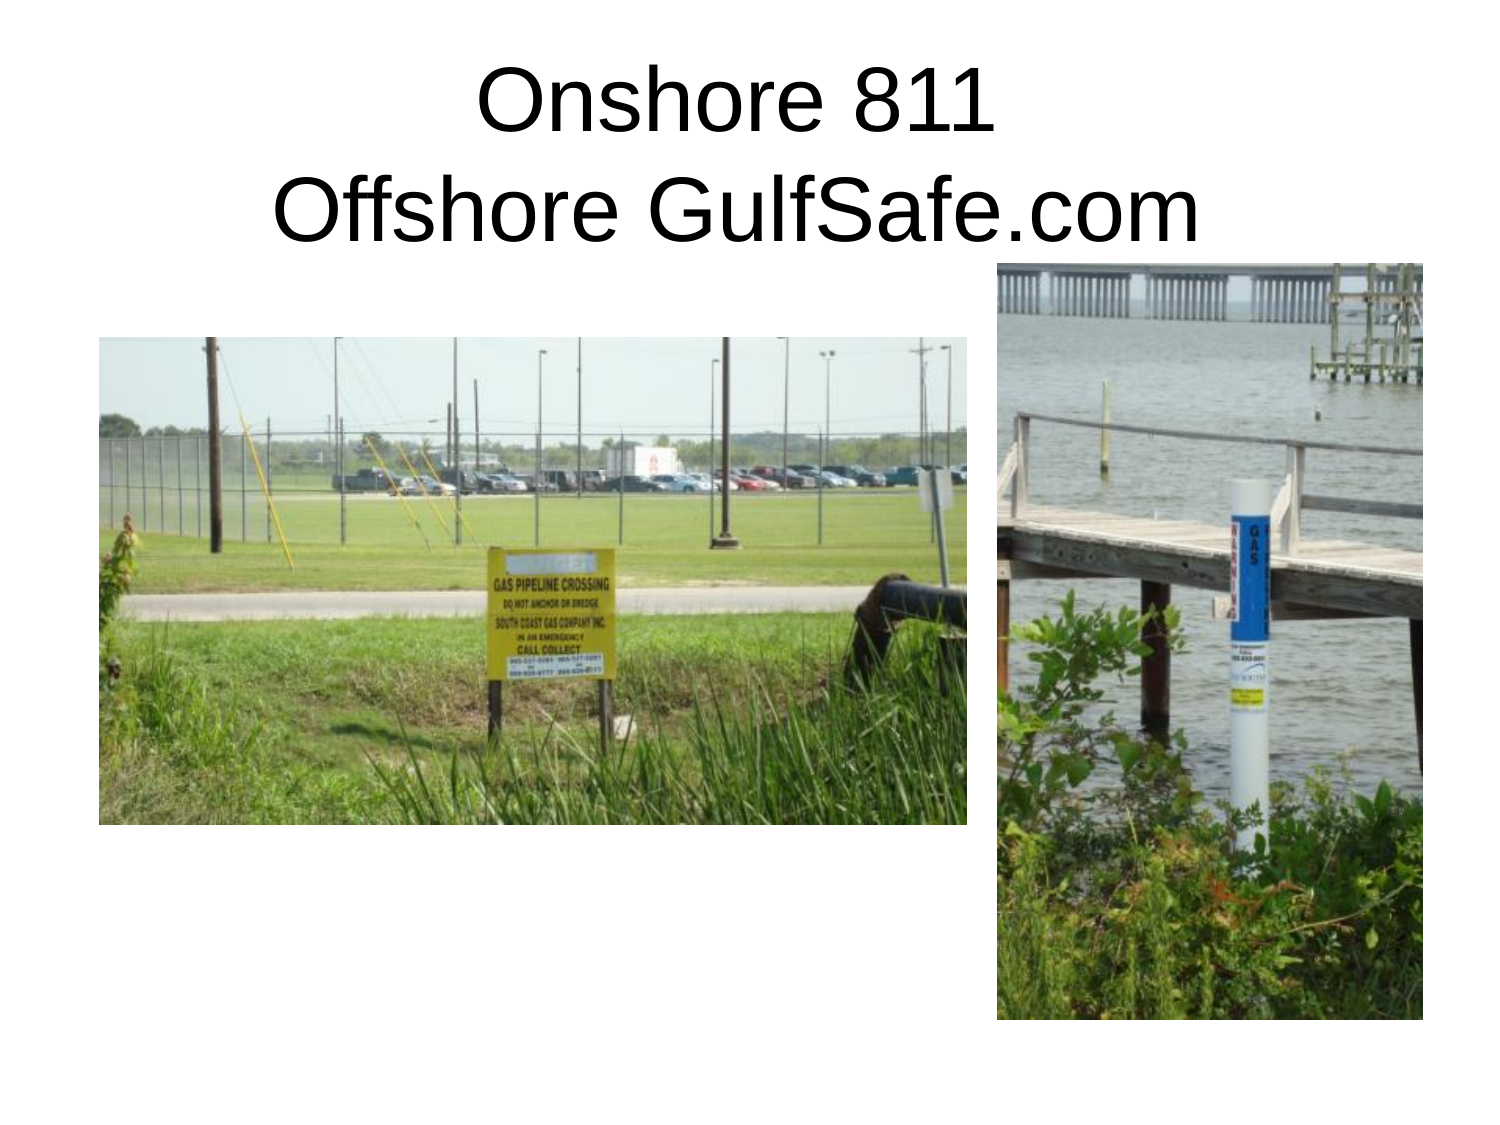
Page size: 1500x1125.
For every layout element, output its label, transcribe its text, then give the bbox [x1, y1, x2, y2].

picture [99, 337, 967, 826]
picture [997, 263, 1423, 1020]
title Onshore 811 Offshore GulfSafe.com [99, 49, 1376, 251]
